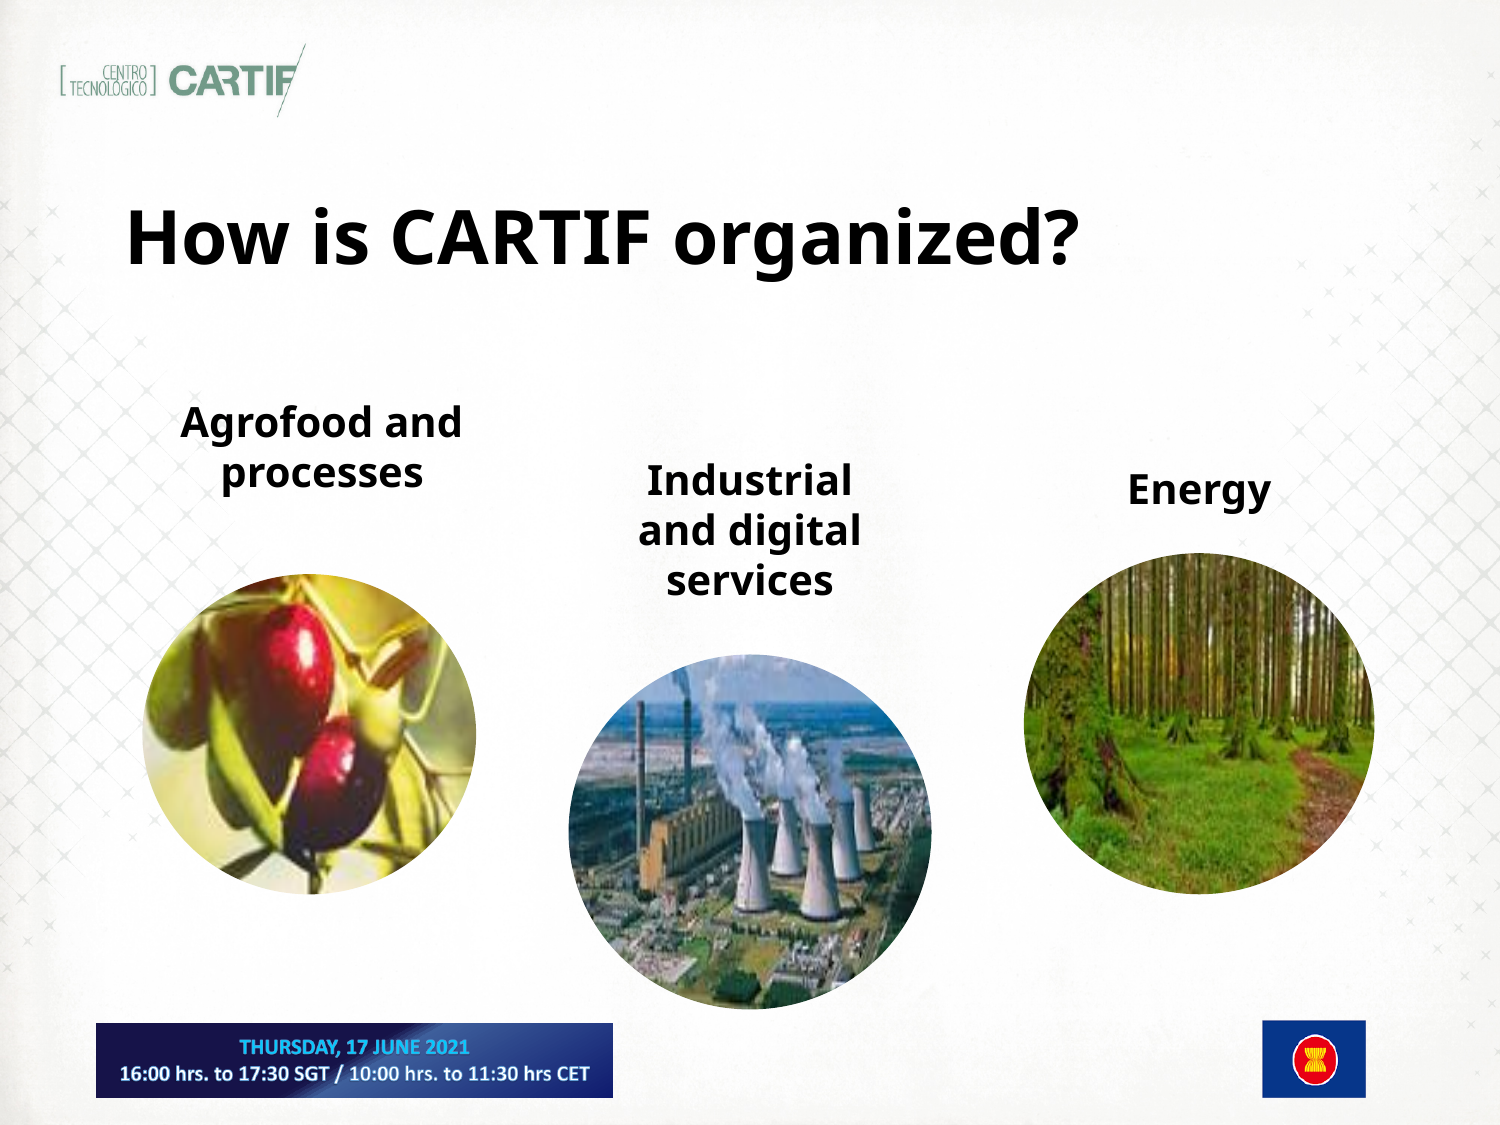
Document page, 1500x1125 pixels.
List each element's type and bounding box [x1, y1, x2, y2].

picture [0, 0, 1500, 1125]
text_box [96, 1020, 1366, 1098]
